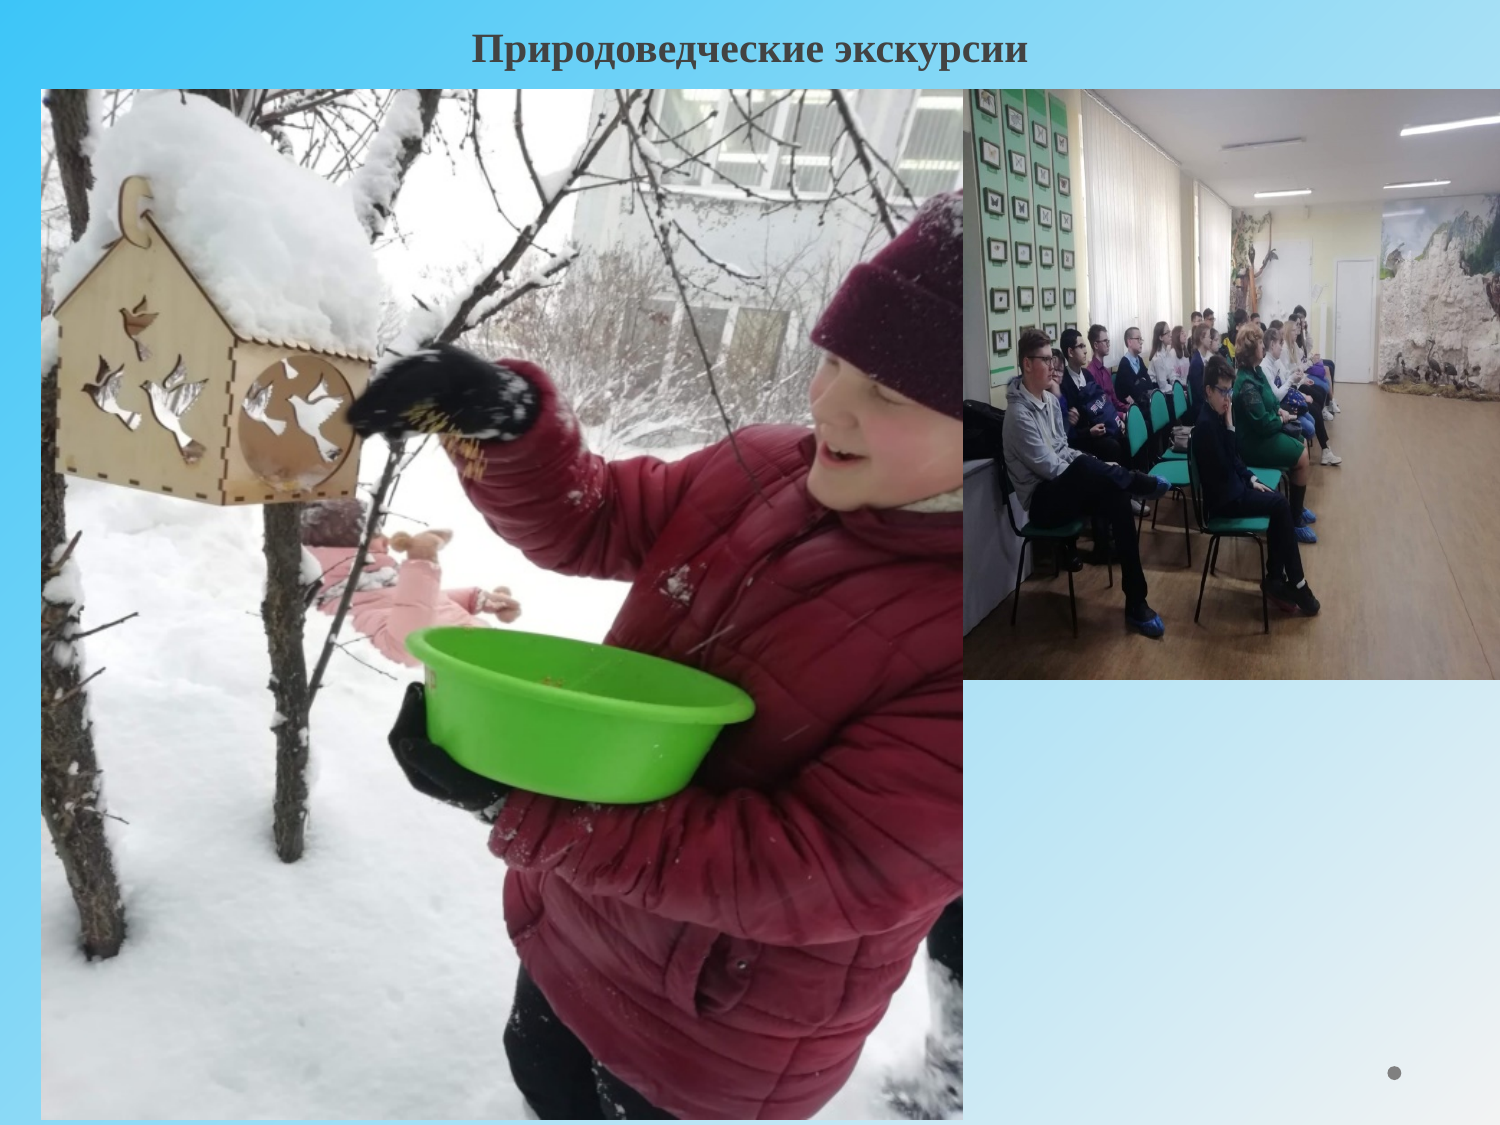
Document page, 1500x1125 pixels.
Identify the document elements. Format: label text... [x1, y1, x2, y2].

picture [40, 89, 1500, 1120]
title Природоведческие экскурсии [75, 0, 1425, 79]
